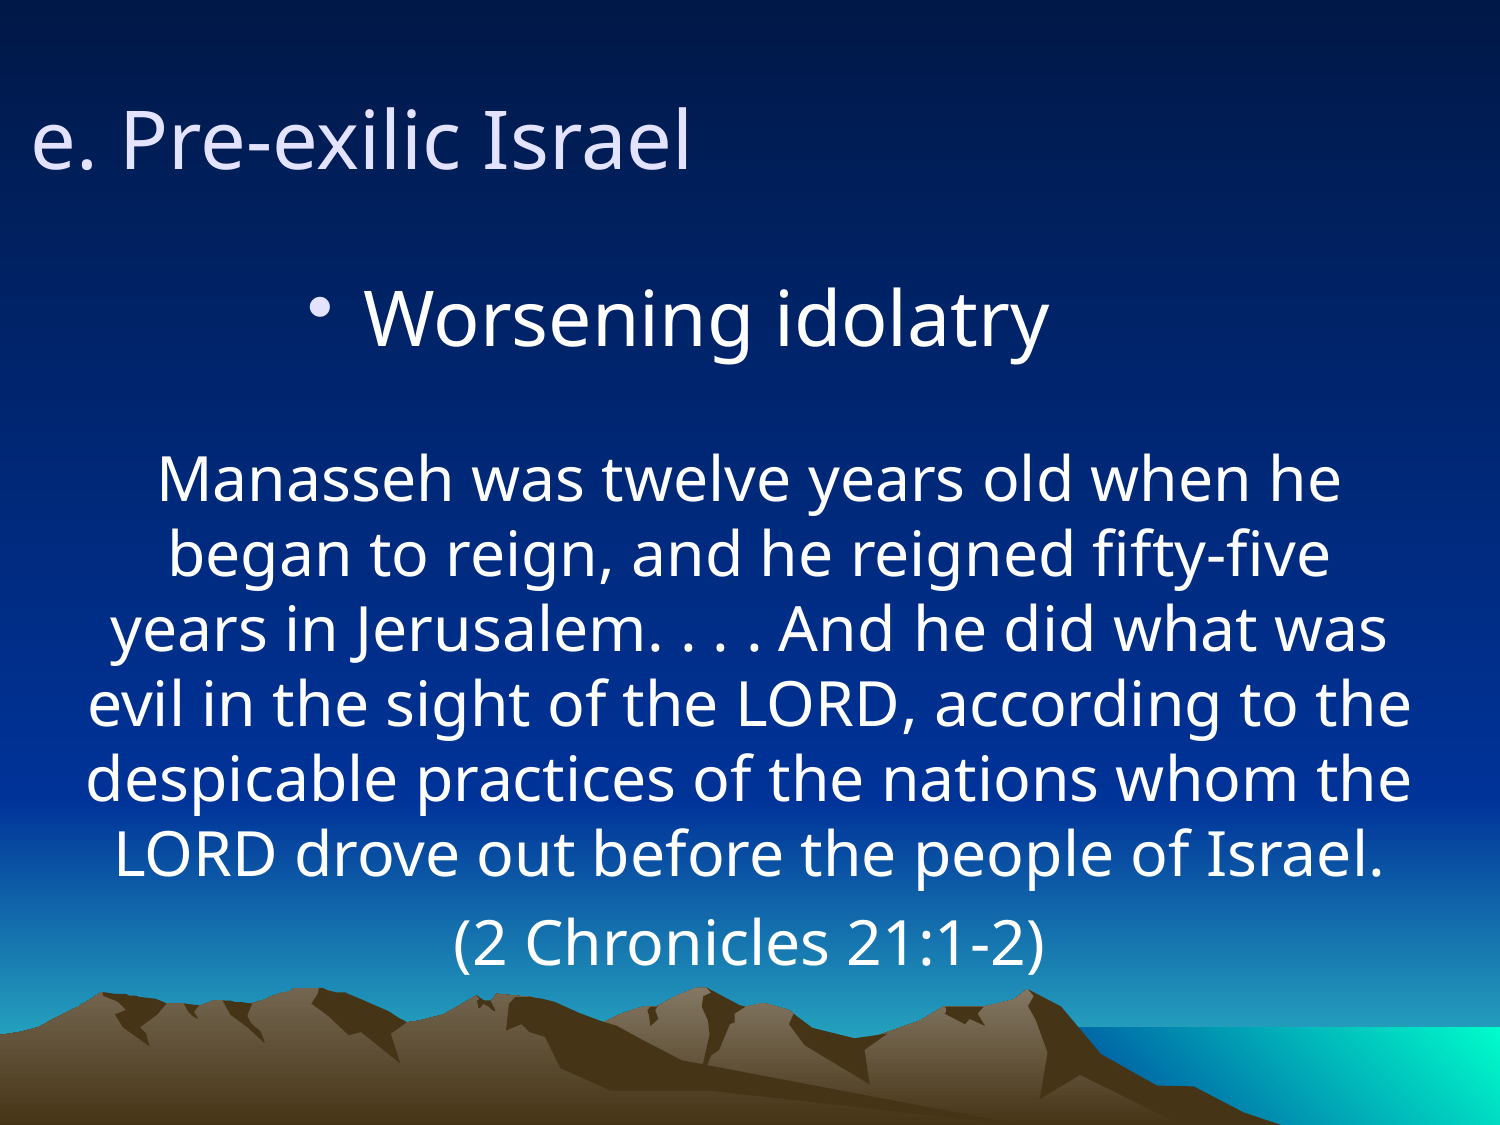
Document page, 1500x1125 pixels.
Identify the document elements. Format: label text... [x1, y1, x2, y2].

text_box e. Pre-exilic Israel [23, 81, 702, 194]
list Worsening idolatry Manasseh was twelve years old when he began to reign, and he reigned fifty-five years in Jerusalem. . . . And he did what was evil in the sight of the LORD, according to the despicable practices of the nations whom the LORD drove out before the people of Israel. (2 Chronicles 21:1-2) [74, 261, 1426, 1001]
text_box [709, 532, 791, 593]
